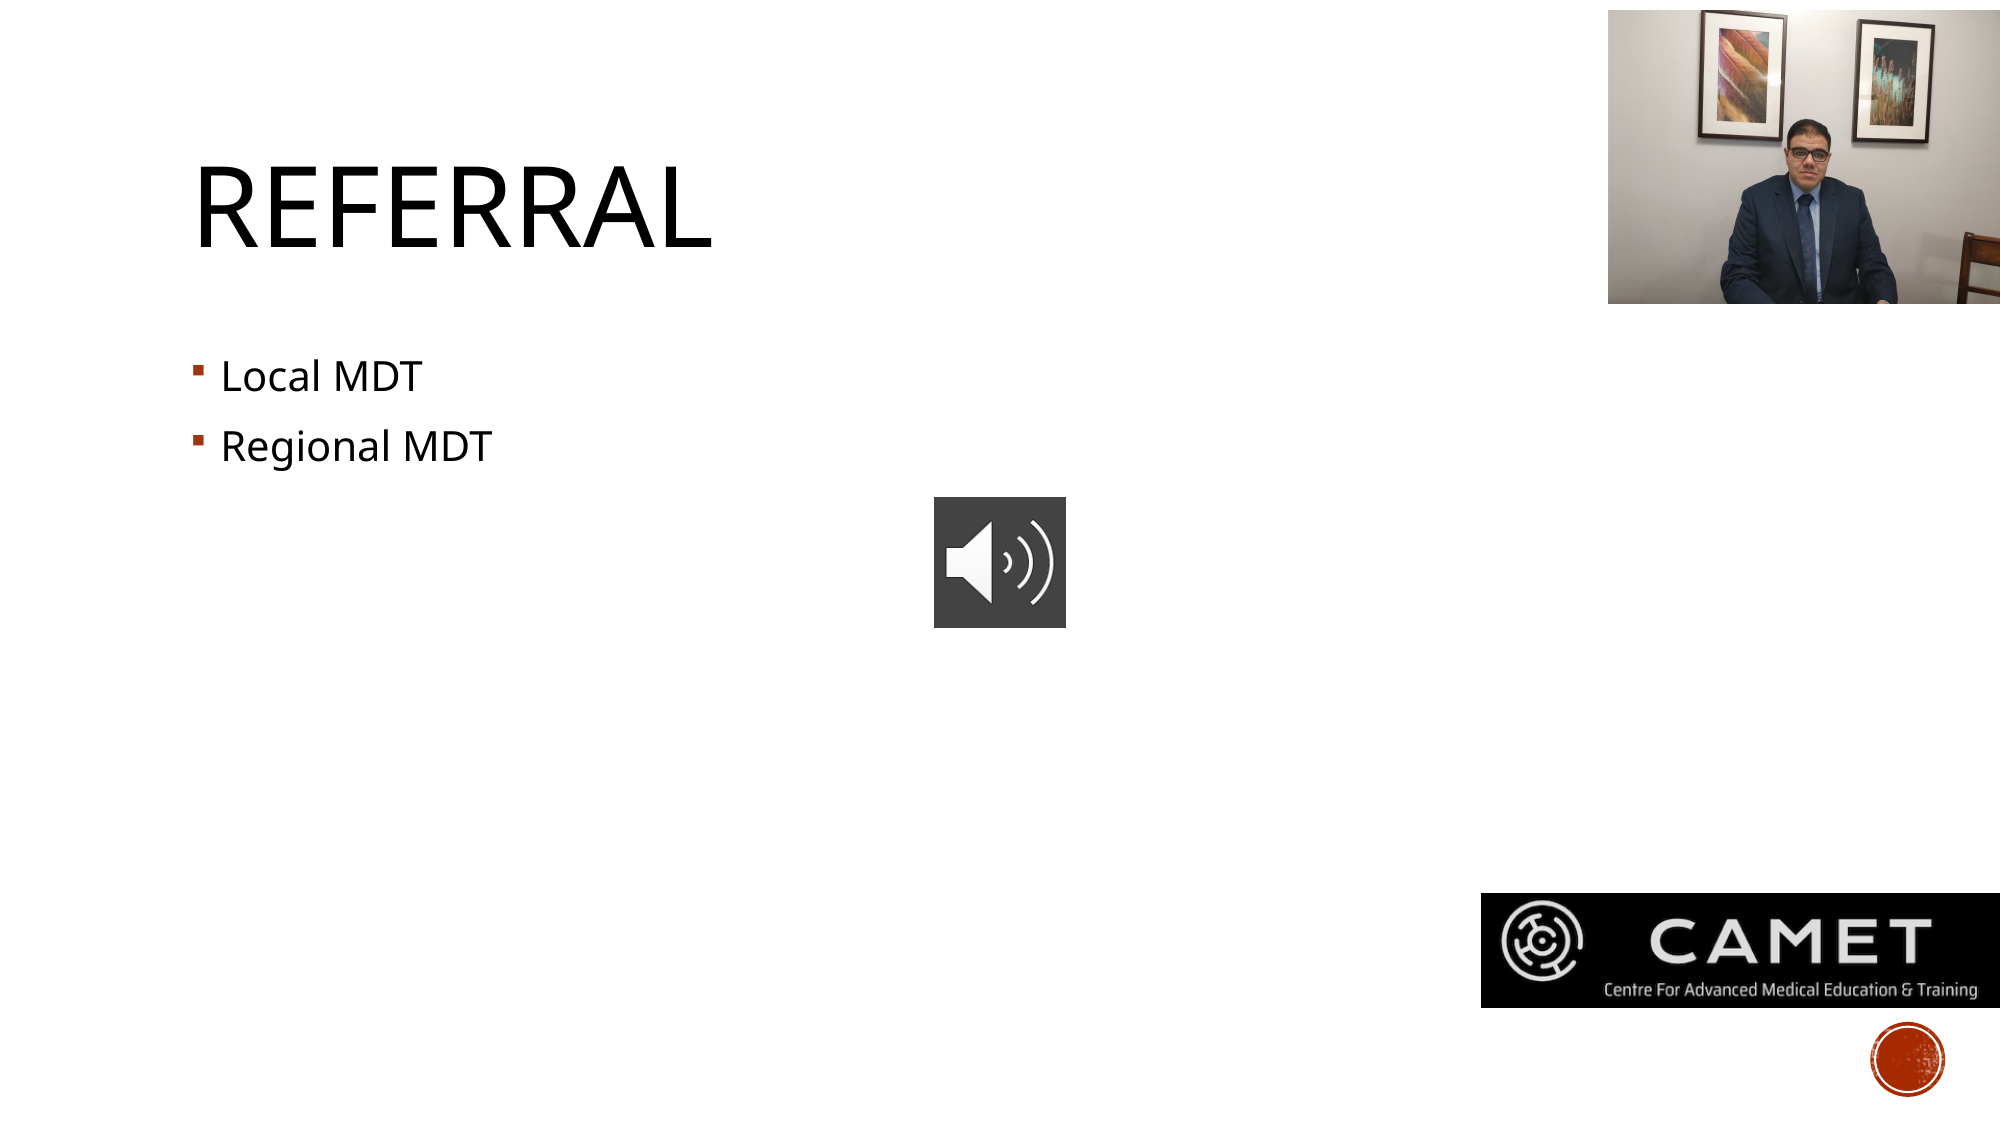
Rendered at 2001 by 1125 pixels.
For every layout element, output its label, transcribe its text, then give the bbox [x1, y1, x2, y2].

picture [1608, 10, 2000, 304]
picture [1481, 893, 2000, 1008]
list Local MDT Regional MDT [175, 348, 1826, 1013]
picture [934, 496, 1066, 629]
title Referral [175, 79, 1826, 344]
